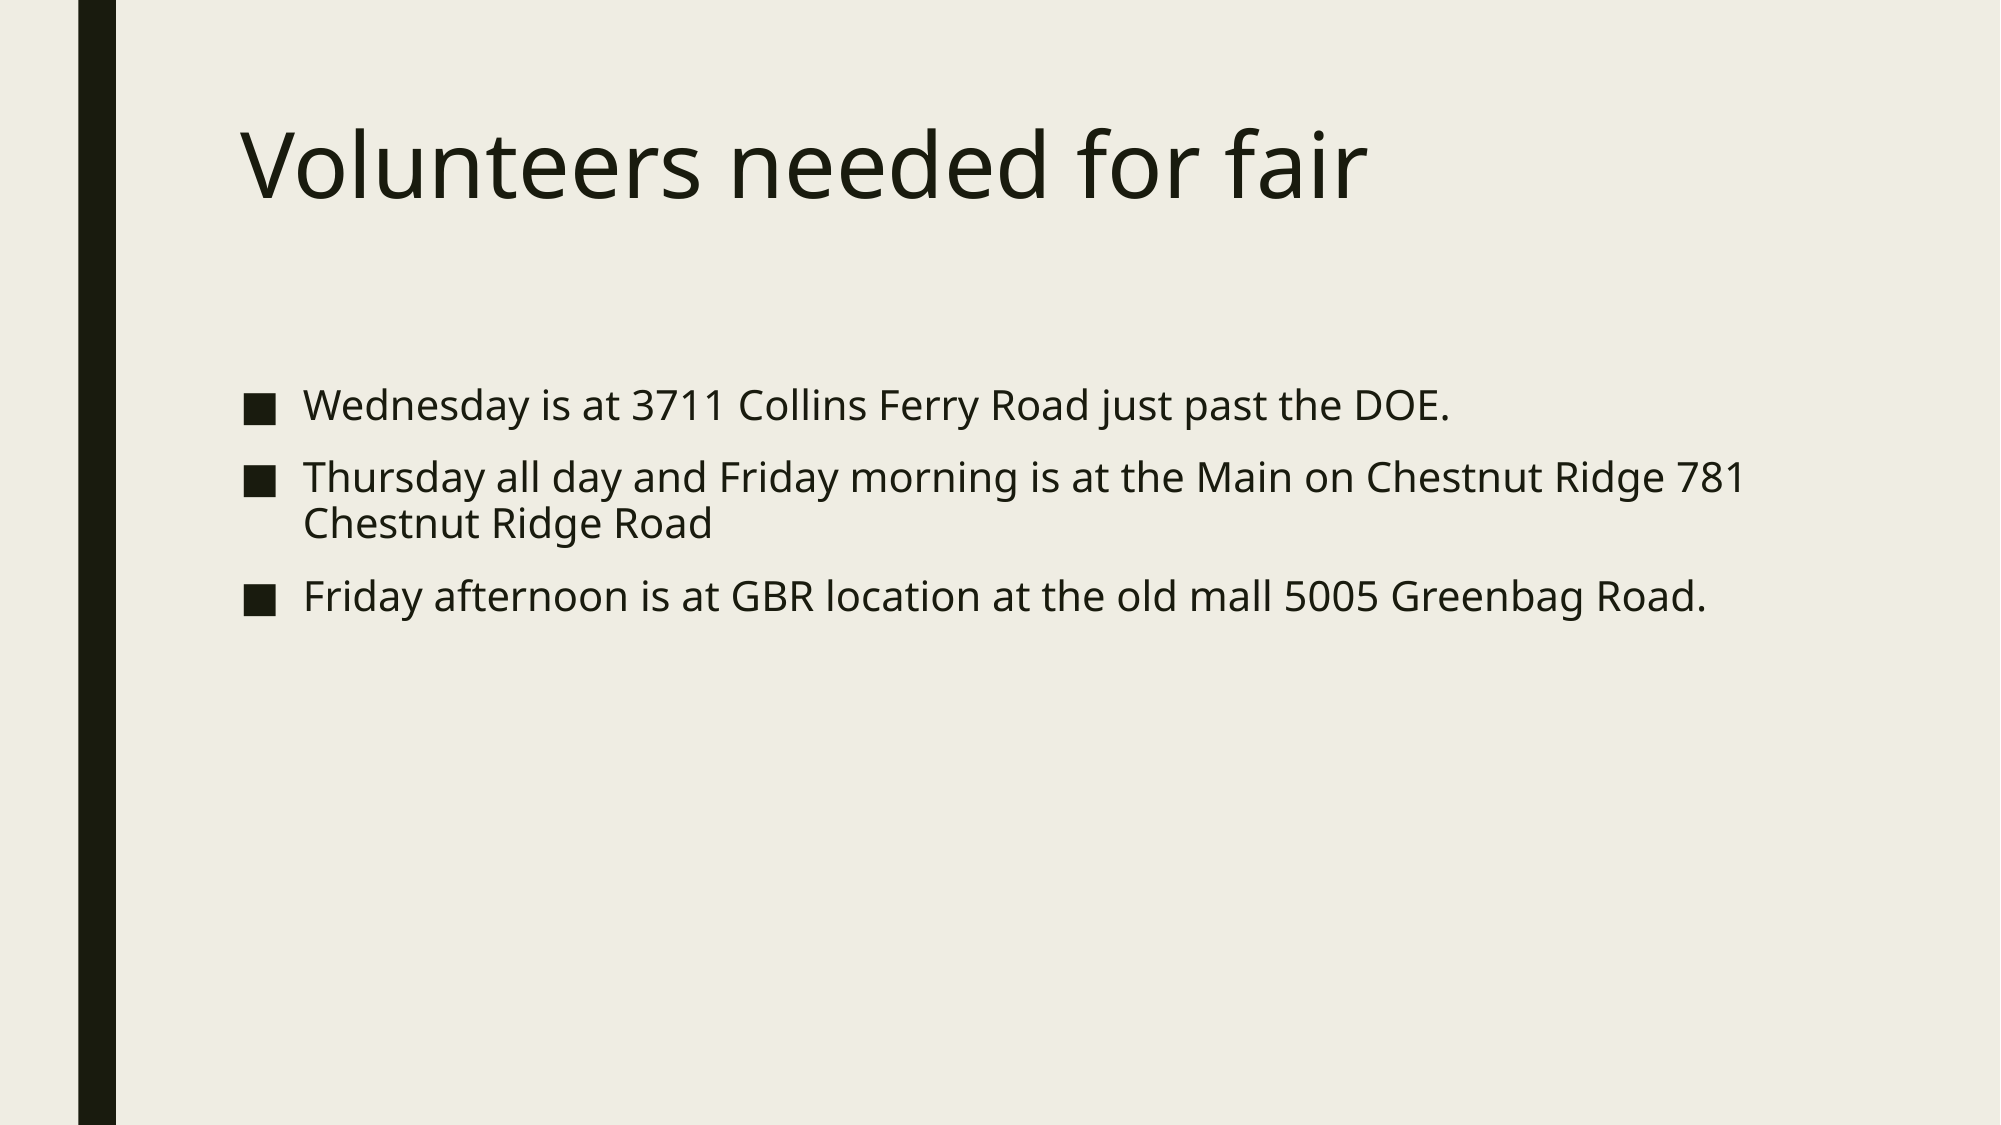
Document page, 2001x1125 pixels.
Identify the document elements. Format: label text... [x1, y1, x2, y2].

list Wednesday is at 3711 Collins Ferry Road just past the DOE. Thursday all day and Friday morning is at the Main on Chestnut Ridge 781 Chestnut Ridge Road Friday afternoon is at GBR location at the old mall 5005 Greenbag Road. [225, 375, 1800, 963]
title Volunteers needed for fair [225, 112, 1800, 357]
